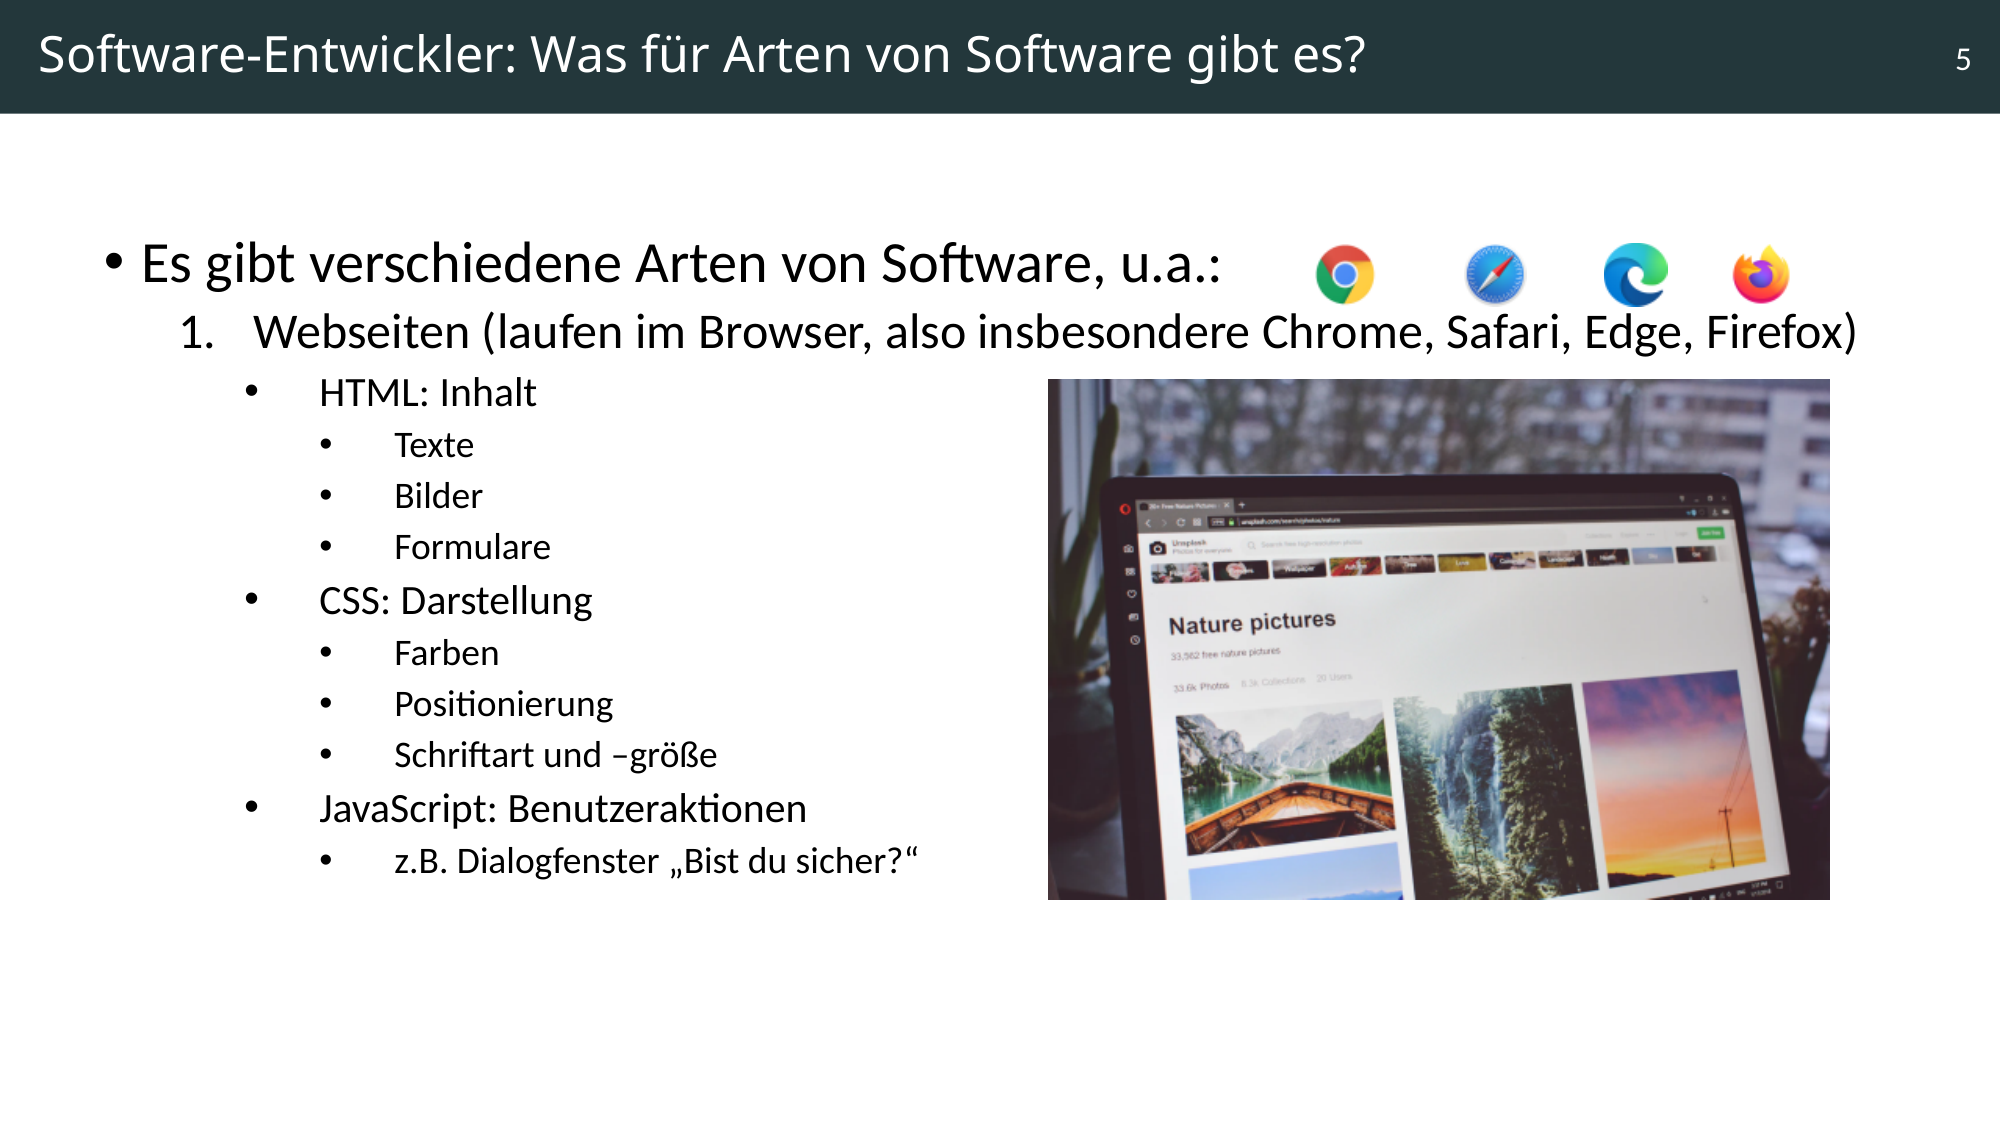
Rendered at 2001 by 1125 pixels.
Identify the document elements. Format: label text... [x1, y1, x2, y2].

list Es gibt verschiedene Arten von Software, u.a.: Webseiten (laufen im Browser, also insbesondere Chrome, Safari, Edge, Firefox) HTML: Inhalt Texte Bilder Formulare CSS: Darstellung Farben Positionierung Schriftart und –größe JavaScript: Benutzeraktionen z.B. Dialogfenster „Bist du sicher?“ [88, 224, 1918, 988]
picture [1048, 379, 1830, 900]
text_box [1314, 243, 1793, 307]
slide_number 5 [1889, 26, 1987, 87]
title Software-Entwickler: Was für Arten von Software gibt es? [23, 15, 2000, 99]
